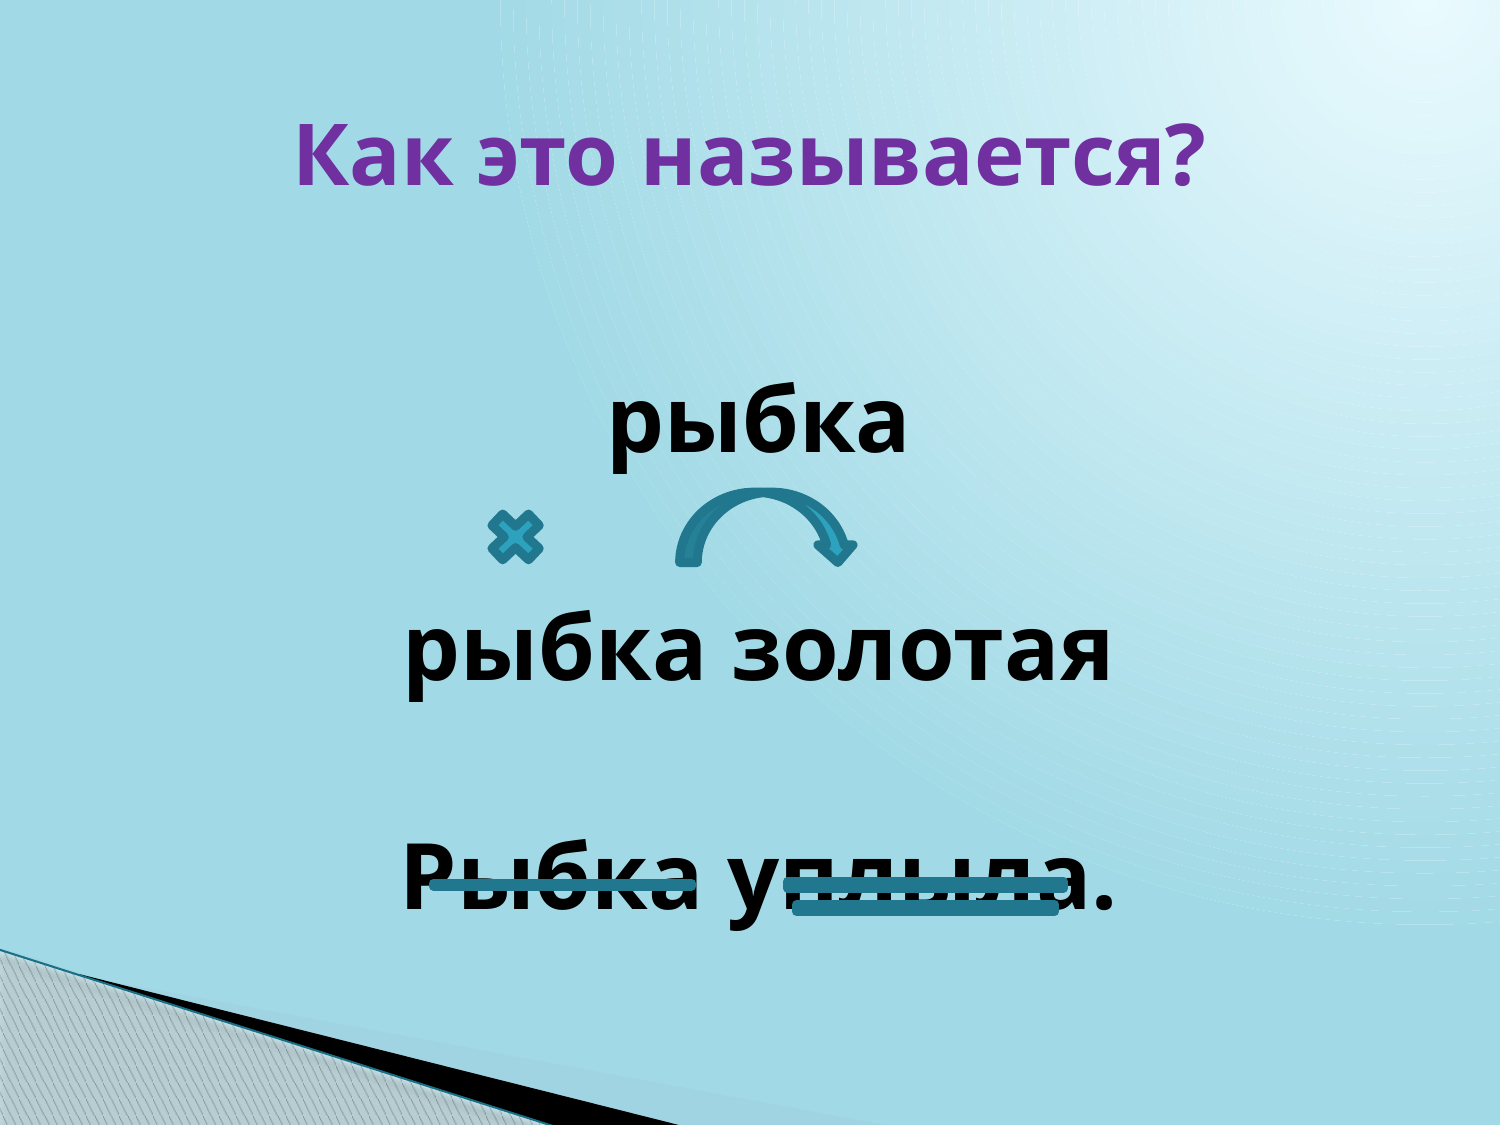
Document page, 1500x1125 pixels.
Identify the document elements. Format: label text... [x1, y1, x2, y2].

text_box [675, 487, 858, 568]
list рыбка рыбка золотая Рыбка уплыла. [75, 258, 1425, 986]
text_box [487, 509, 544, 565]
title Как это называется? [75, 45, 1425, 258]
text_box [792, 900, 1059, 916]
text_box [429, 879, 696, 891]
text_box [783, 877, 1068, 893]
